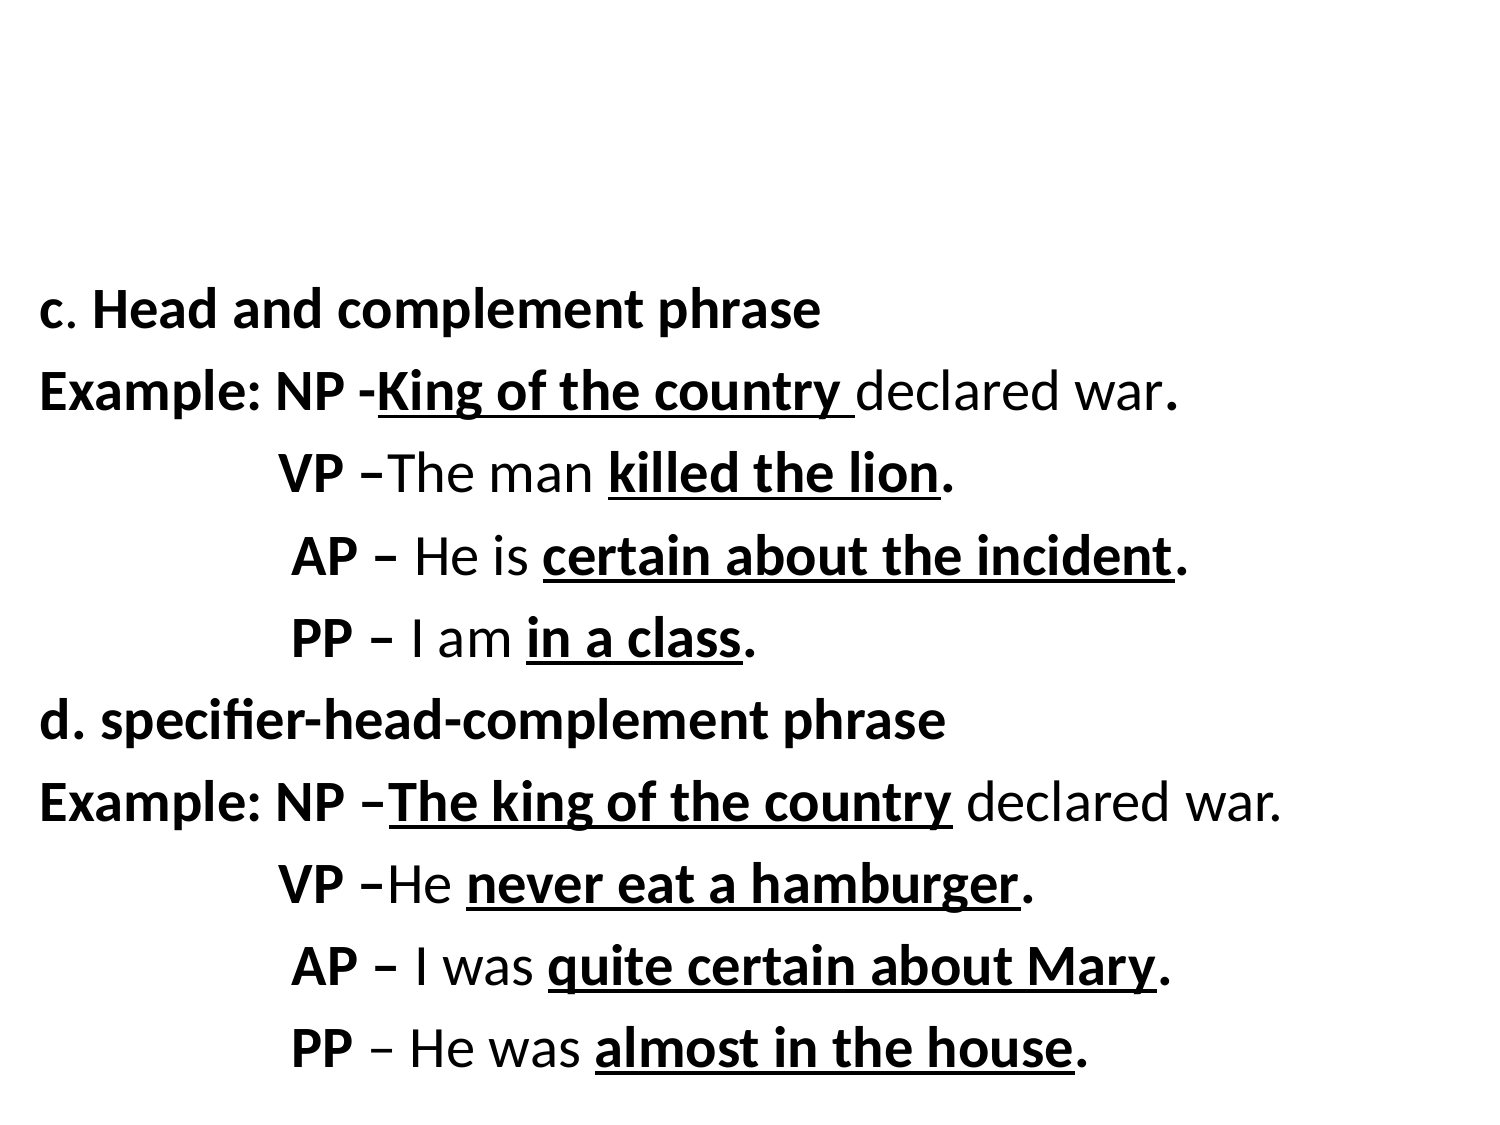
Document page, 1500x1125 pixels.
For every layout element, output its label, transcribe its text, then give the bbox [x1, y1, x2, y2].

list c. Head and complement phrase Example: NP -King of the country declared war. VP –The man killed the lion. AP – He is certain about the incident. PP – I am in a class. d. specifier-head-complement phrase Example: NP –The king of the country declared war. VP –He never eat a hamburger. AP – I was quite certain about Mary. PP – He was almost in the house. [24, 262, 1475, 1088]
